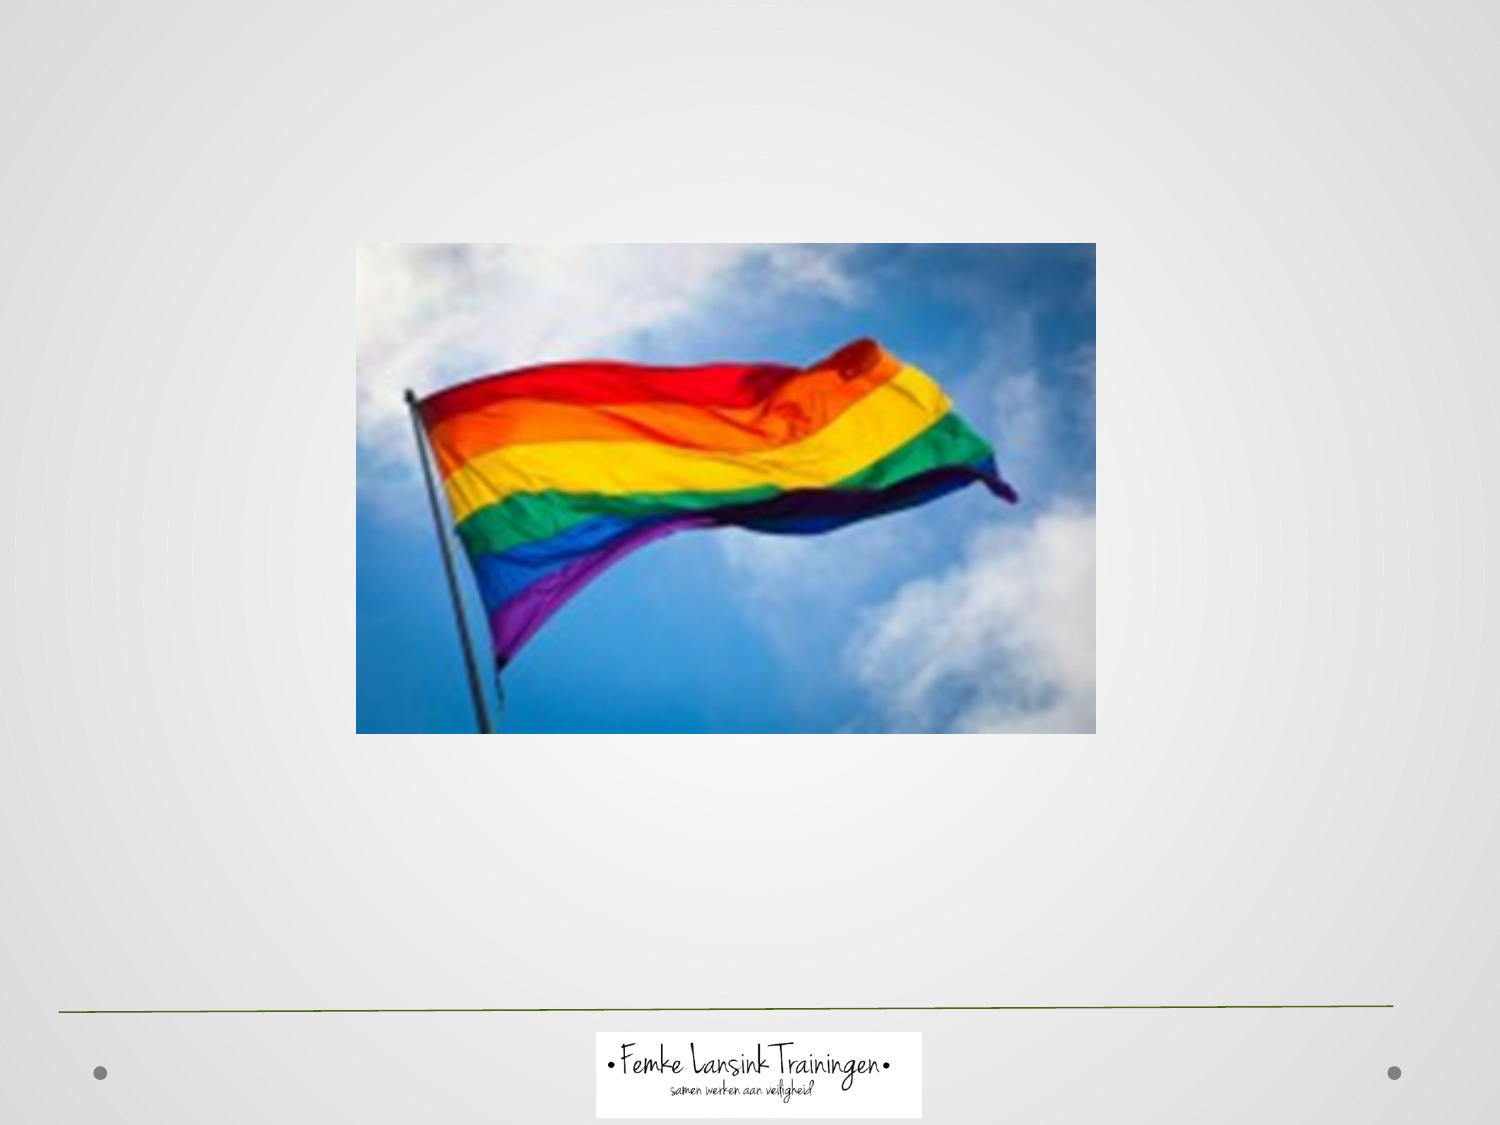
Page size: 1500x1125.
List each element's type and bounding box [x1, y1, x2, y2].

text_box [58, 1005, 1394, 1013]
picture [596, 1032, 922, 1118]
picture [356, 243, 1096, 735]
